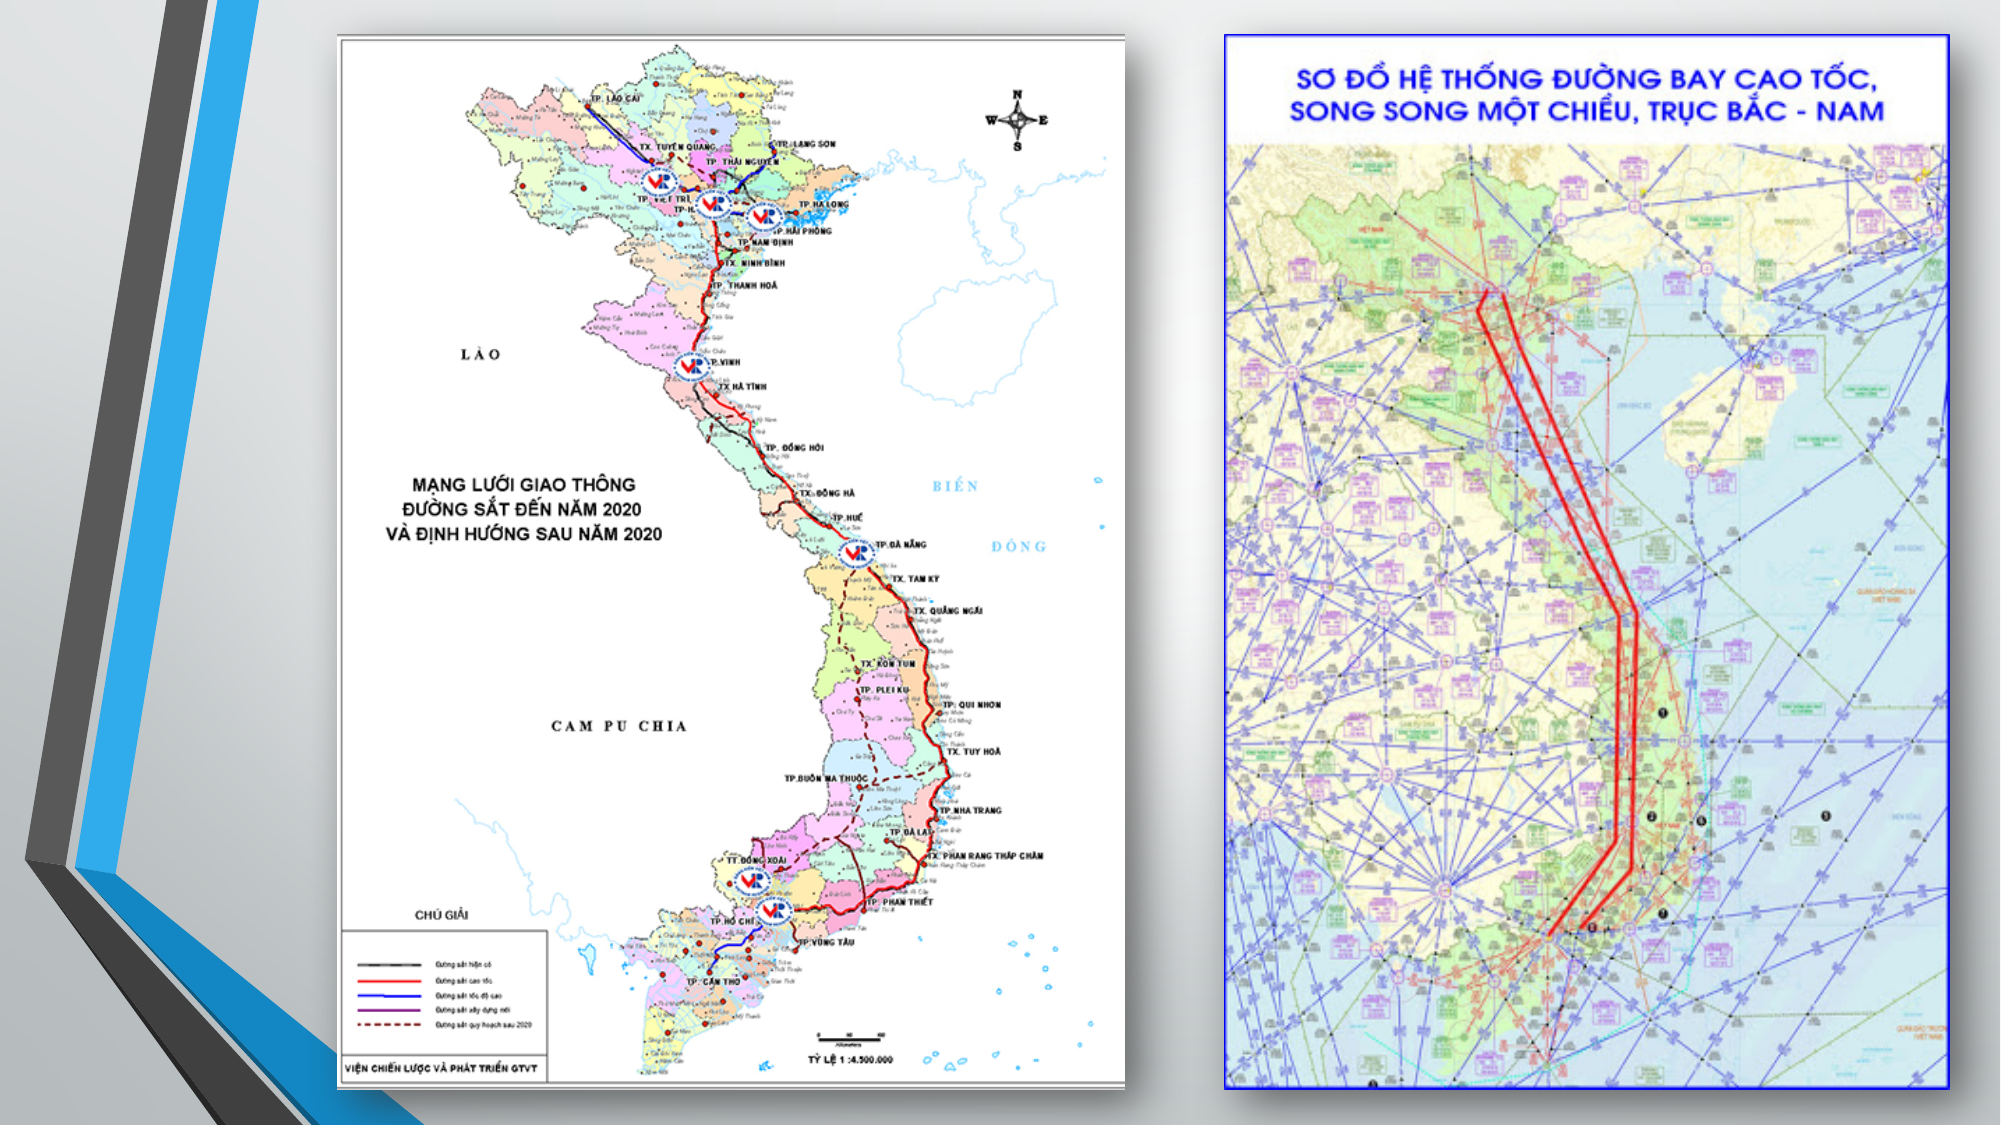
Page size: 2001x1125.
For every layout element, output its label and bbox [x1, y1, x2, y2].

picture [337, 34, 1126, 1091]
picture [1224, 34, 1951, 1091]
